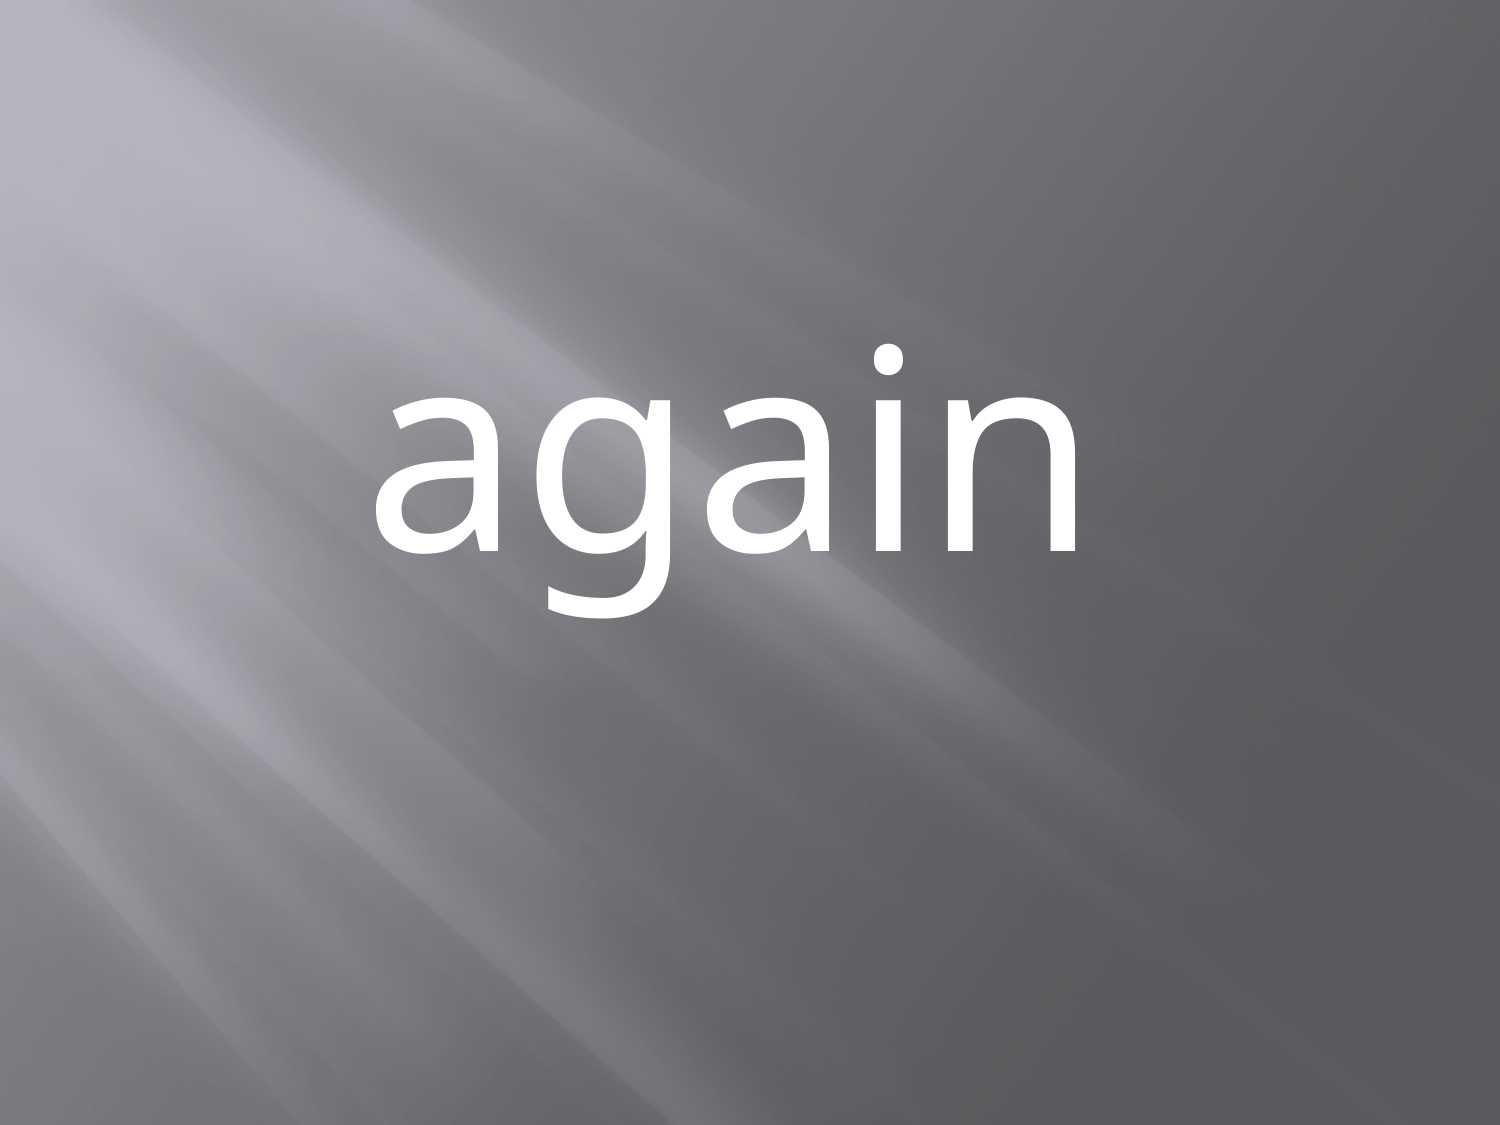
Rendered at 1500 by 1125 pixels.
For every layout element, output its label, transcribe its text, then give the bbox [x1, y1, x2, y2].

text_box again [137, 262, 1325, 615]
